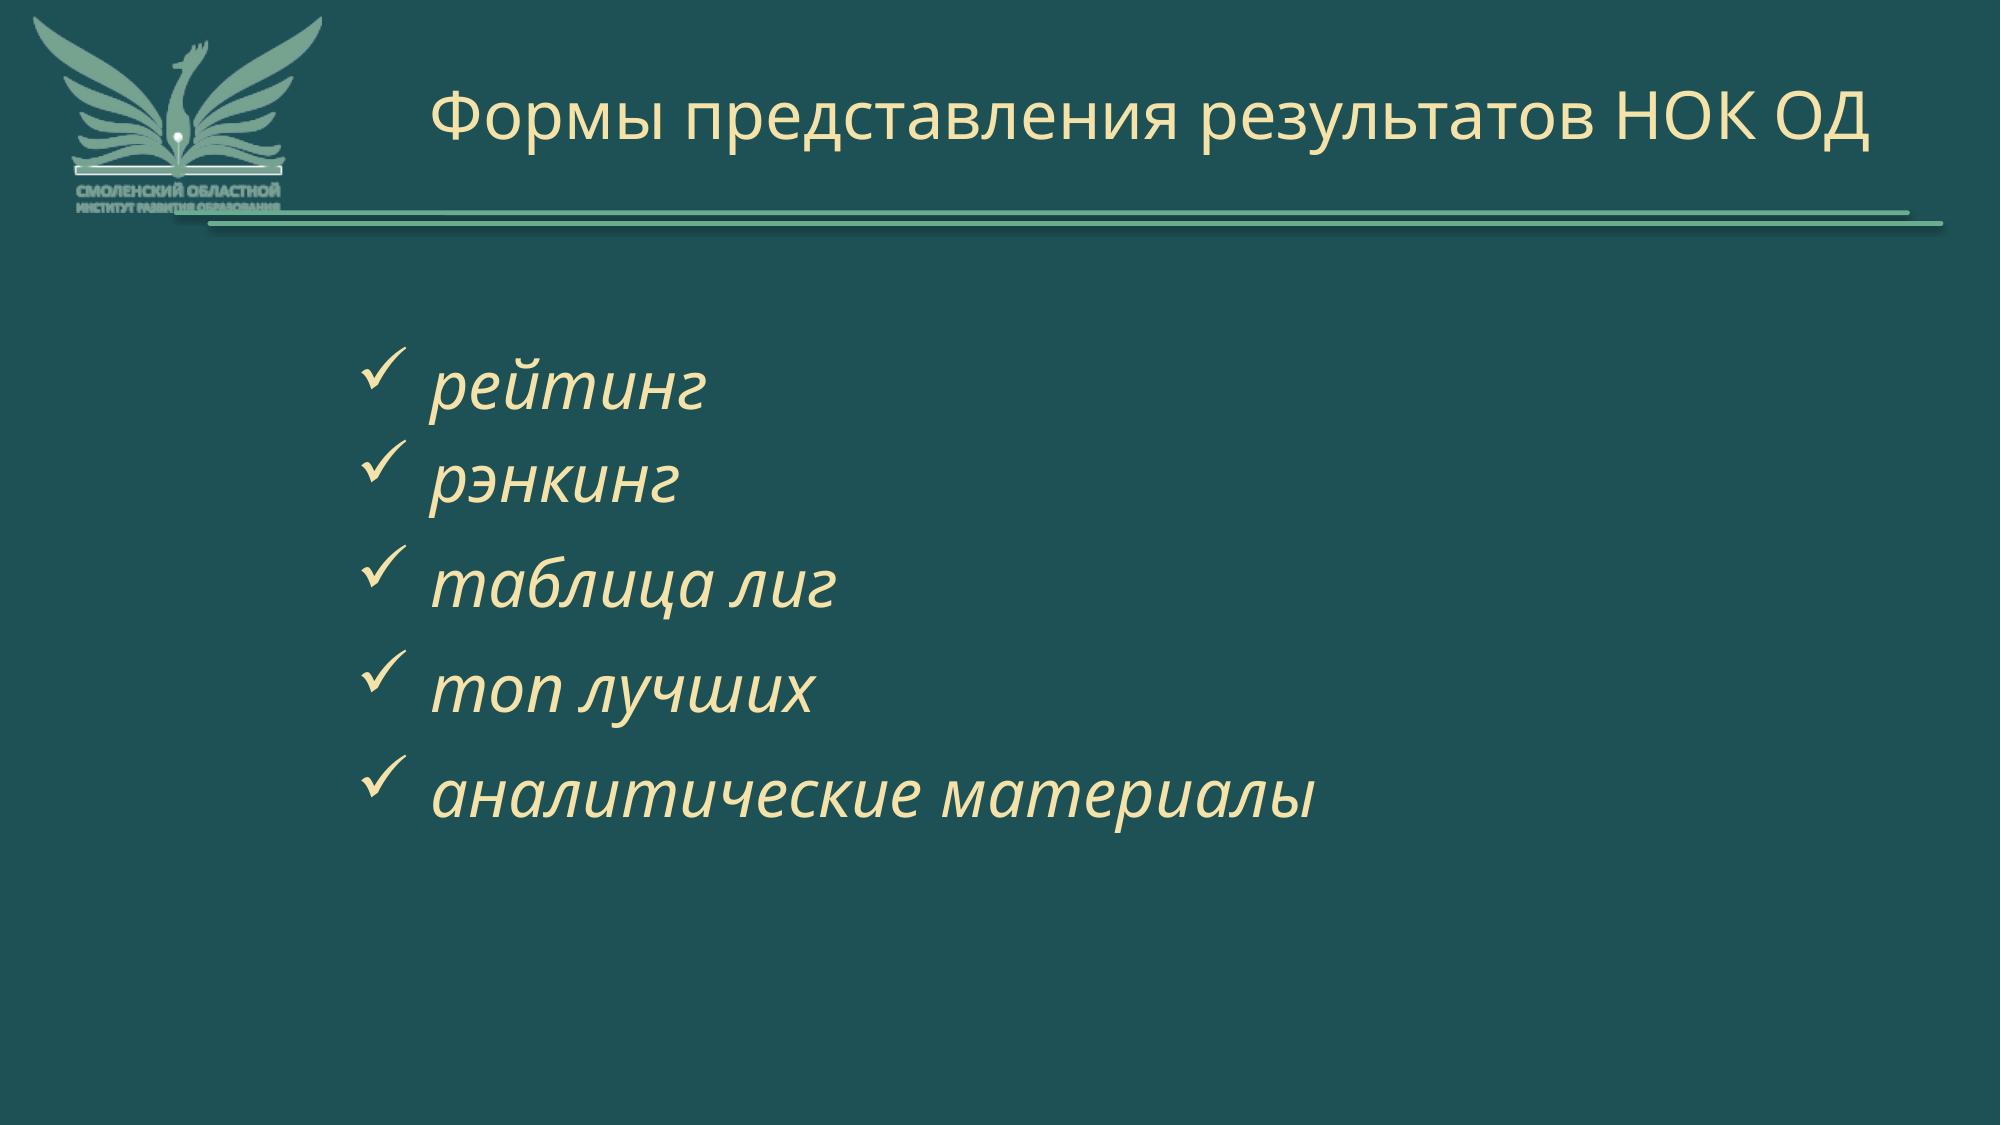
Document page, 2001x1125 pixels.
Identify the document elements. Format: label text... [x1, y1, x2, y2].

text_box рейтинг рэнкинг таблица лиг топ лучших аналитические материалы [341, 335, 1809, 838]
picture [30, 14, 322, 213]
text_box Формы представления результатов НОК ОД [326, 65, 2000, 161]
